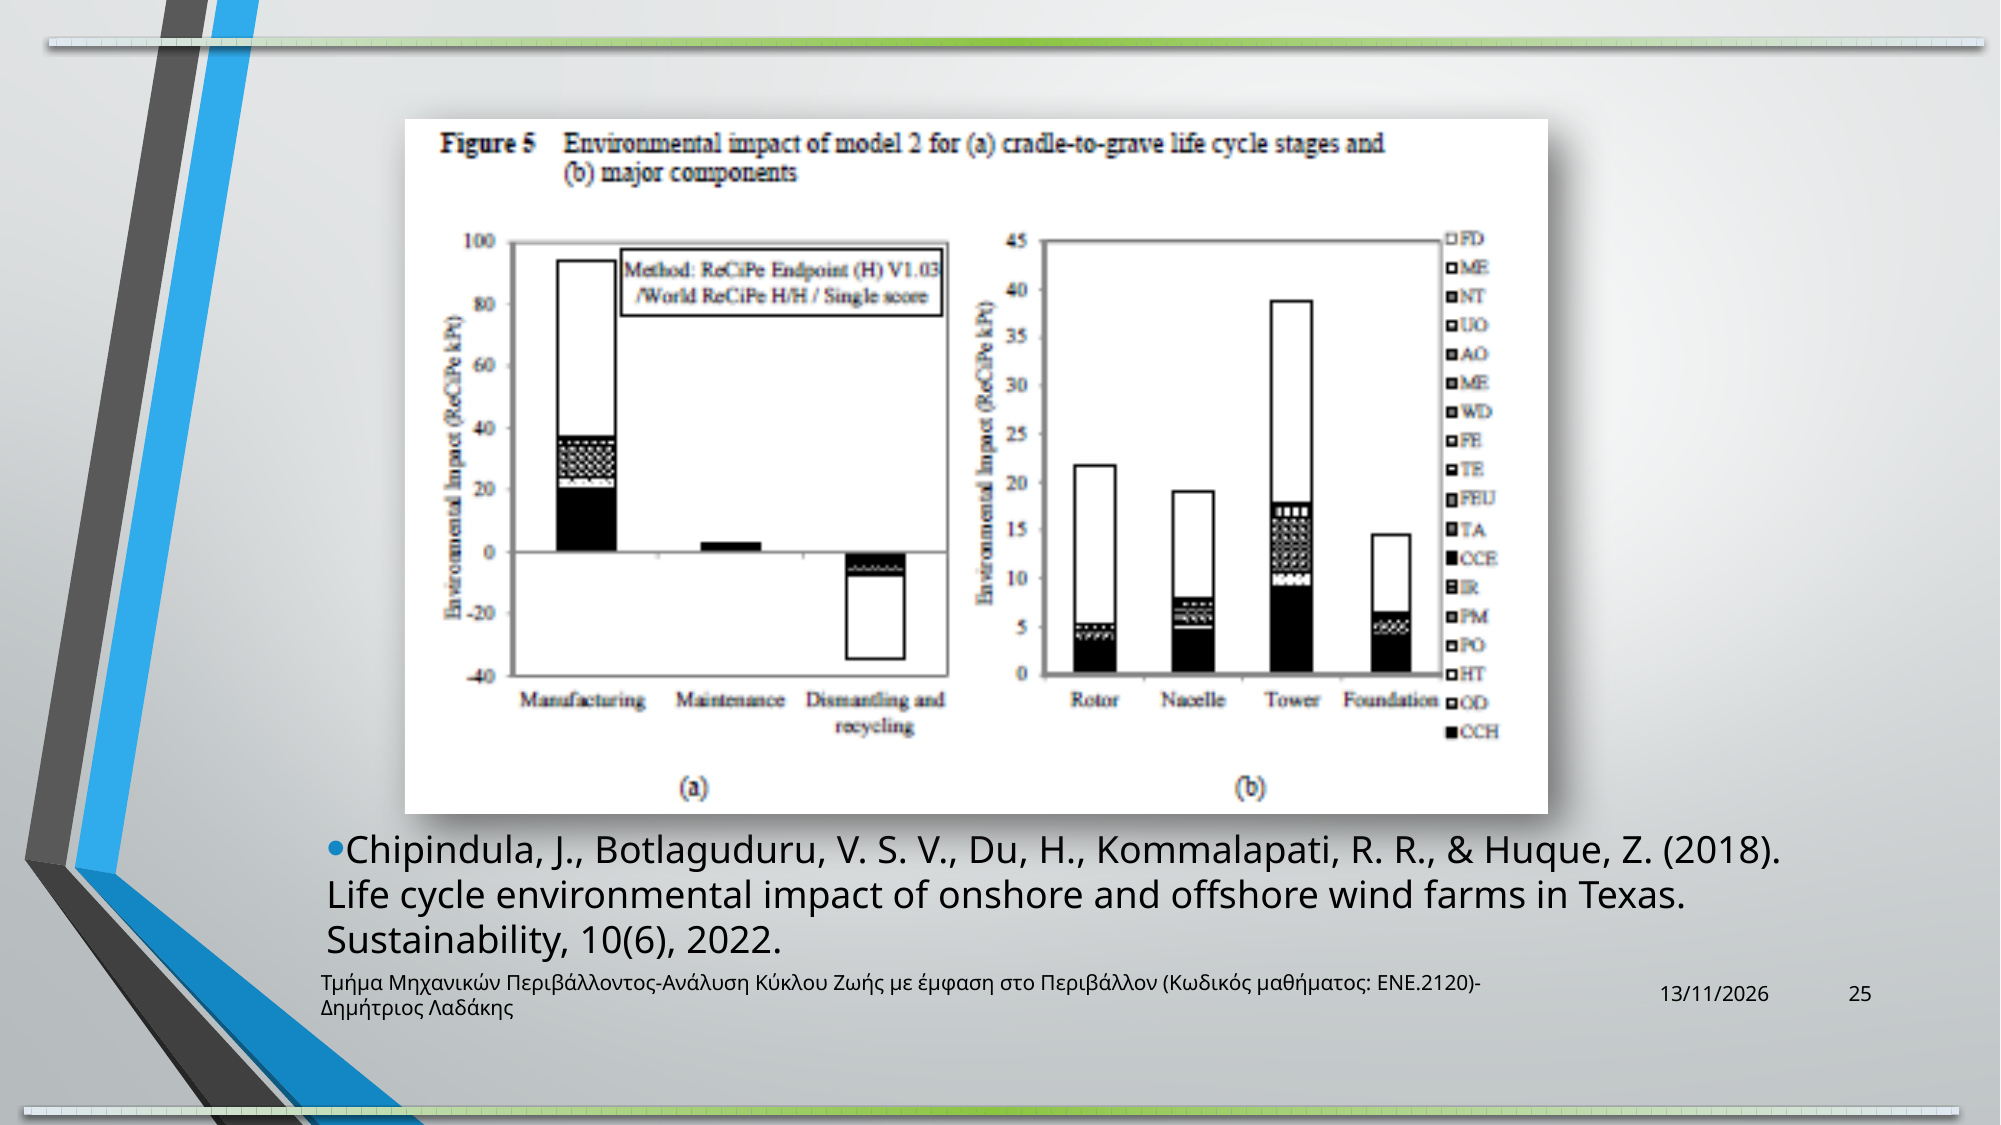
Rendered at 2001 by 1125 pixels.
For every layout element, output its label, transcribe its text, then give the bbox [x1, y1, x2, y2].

footer Τμήμα Μηχανικών Περιβάλλοντος-Ανάλυση Κύκλου Ζωής με έμφαση στο Περιβάλλον (Κωδικός μαθήματος: ENE.2120)- Δημήτριος Λαδάκης [305, 965, 1585, 1025]
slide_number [1596, 973, 1784, 1025]
picture [404, 119, 1549, 815]
slide_number 25 [1796, 965, 1887, 1025]
text_box Chipindula, J., Botlaguduru, V. S. V., Du, H., Kommalapati, R. R., & Huque, Z. (2018). Life cycle environmental impact of onshore and offshore wind farms in Texas. Sustainability, 10(6), 2022. [311, 813, 1863, 973]
